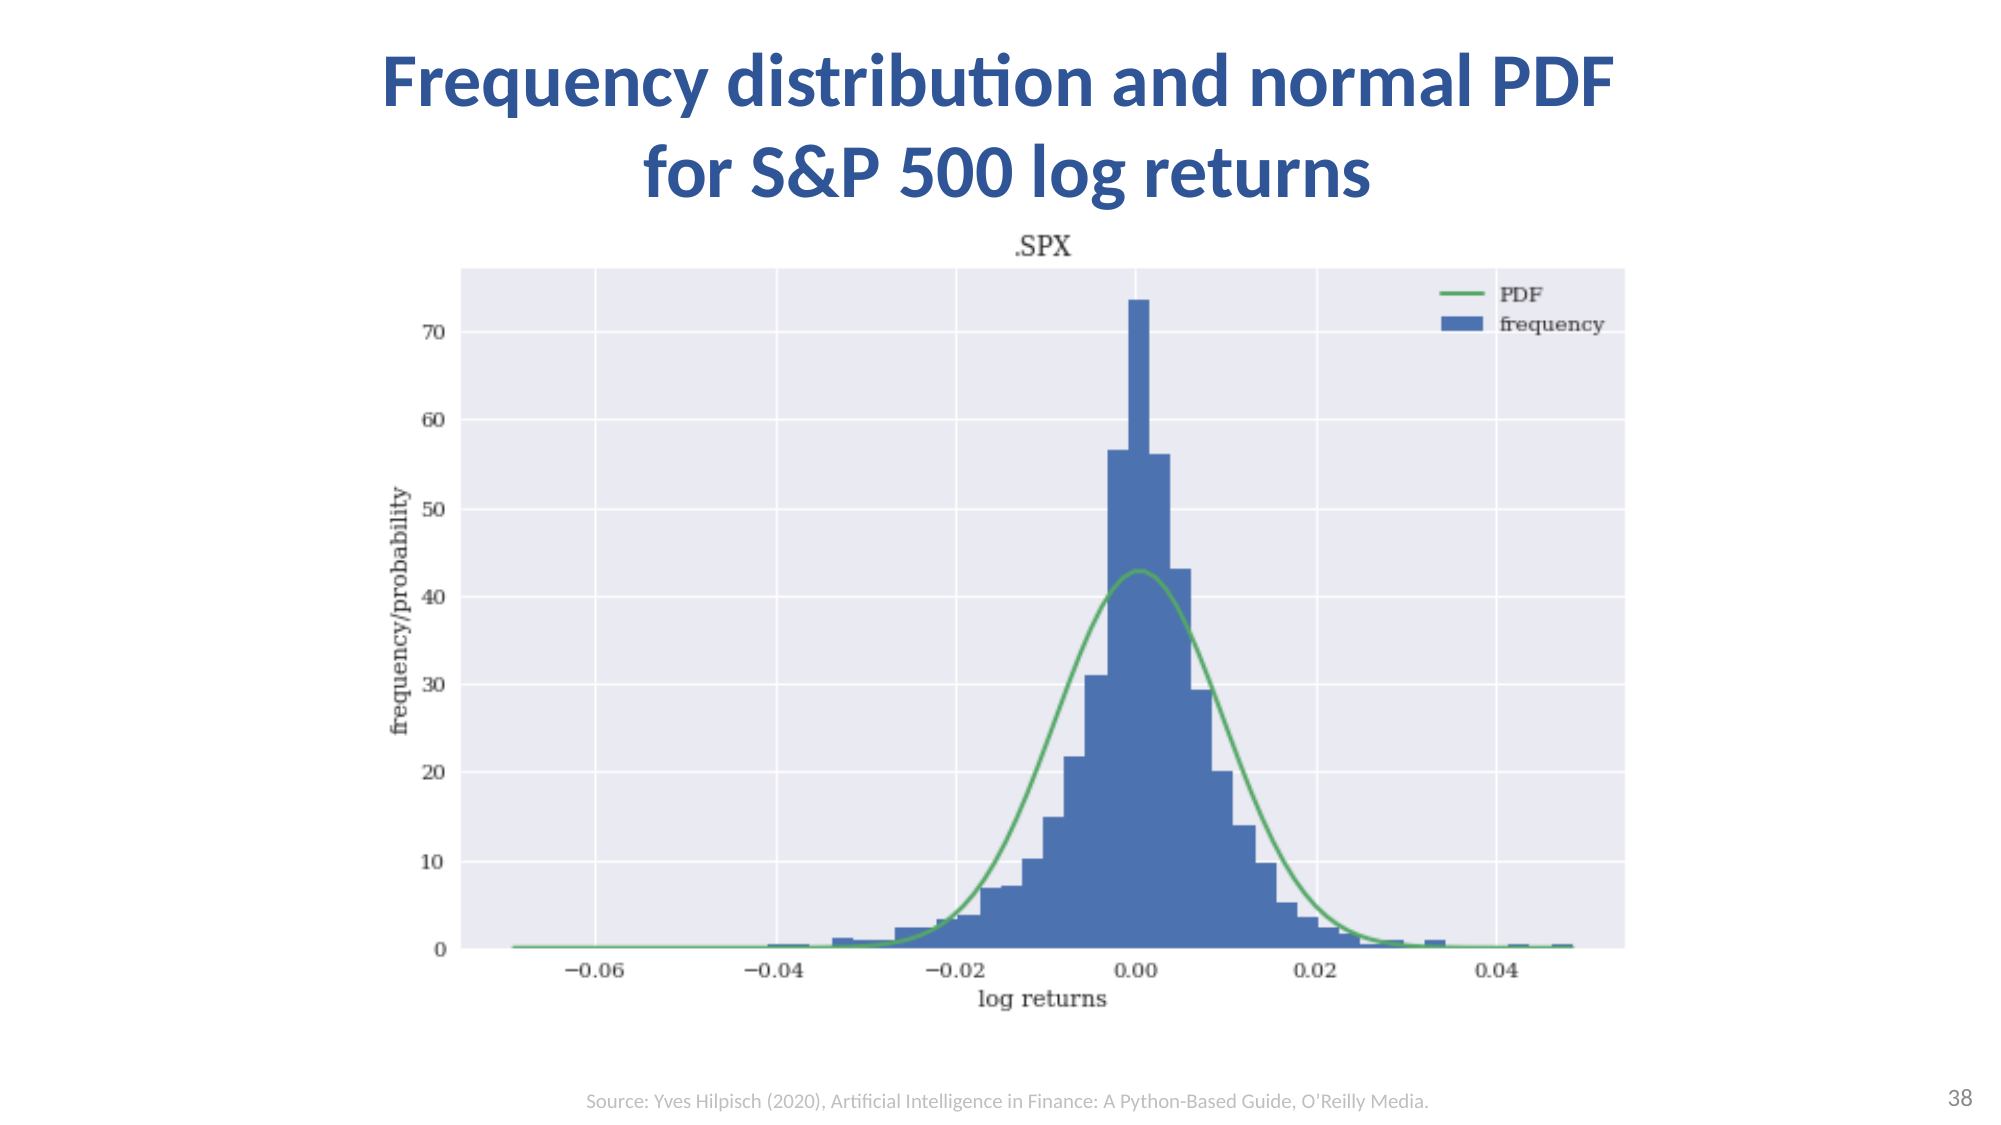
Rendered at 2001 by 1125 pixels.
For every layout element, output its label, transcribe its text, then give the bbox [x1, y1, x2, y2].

text_box Source: Yves Hilpisch (2020), Artificial Intelligence in Finance: A Python-Based Guide, O’Reilly Media. [316, 1079, 1700, 1120]
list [376, 221, 1640, 1026]
slide_number 38 [1830, 1076, 1989, 1116]
title Frequency distribution and normal PDF for S&P 500 log returns [87, 22, 1929, 222]
